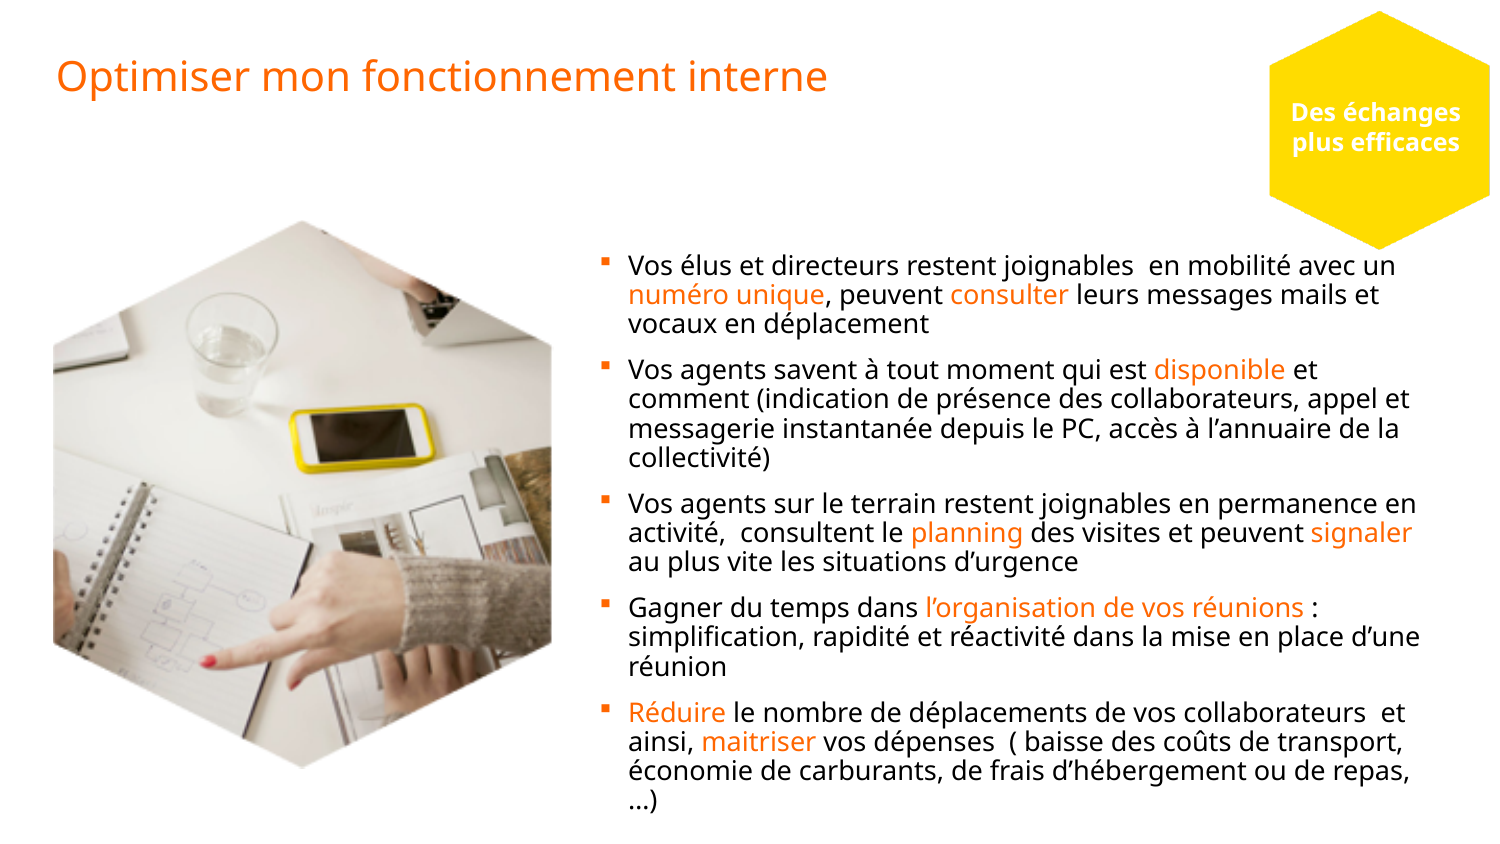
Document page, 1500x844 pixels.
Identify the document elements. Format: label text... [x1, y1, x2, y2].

picture [1269, 10, 1490, 250]
title Optimiser mon fonctionnement interne [55, 55, 1269, 158]
text_box Vos élus et directeurs restent joignables en mobilité avec un numéro unique, peuvent consulter leurs messages mails et vocaux en déplacement Vos agents savent à tout moment qui est disponible et comment (indication de présence des collaborateurs, appel et messagerie instantanée depuis le PC, accès à l’annuaire de la collectivité) Vos agents sur le terrain restent joignables en permanence en activité, consultent le planning des visites et peuvent signaler au plus vite les situations d’urgence Gagner du temps dans l’organisation de vos réunions : simplification, rapidité et réactivité dans la mise en place d’une réunion Réduire le nombre de déplacements de vos collaborateurs et ainsi, maitriser vos dépenses ( baisse des coûts de transport, économie de carburants, de frais d’hébergement ou de repas,…) [584, 244, 1447, 556]
picture [53, 220, 554, 769]
